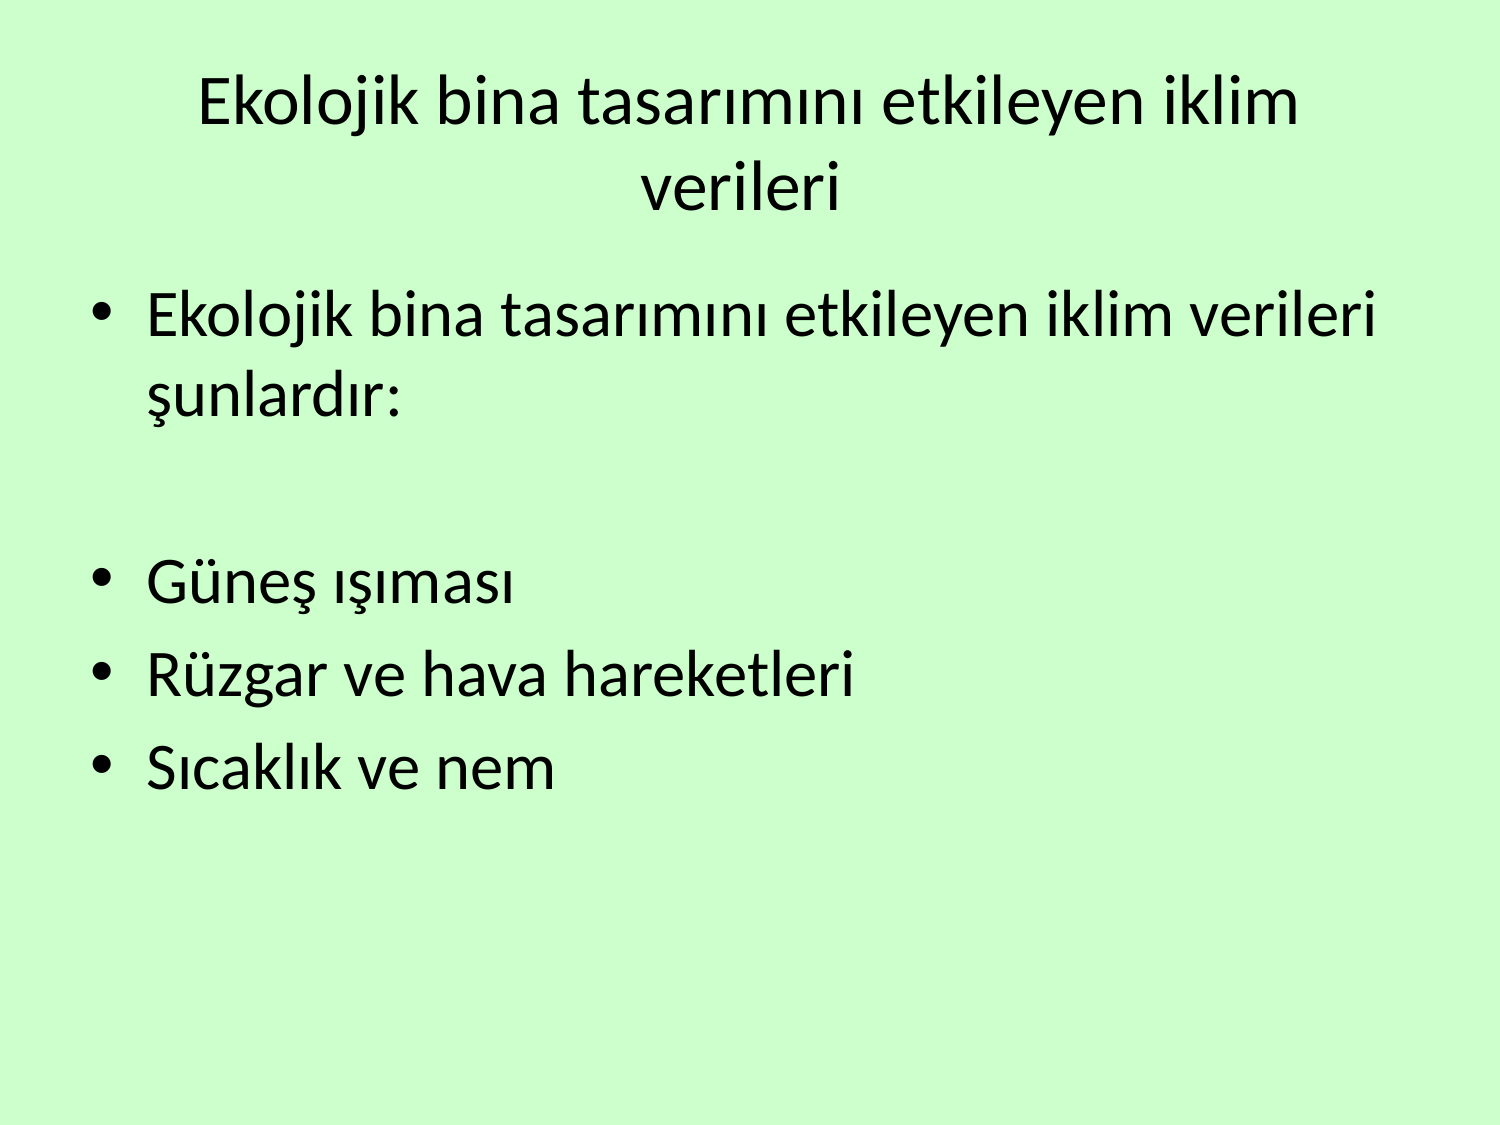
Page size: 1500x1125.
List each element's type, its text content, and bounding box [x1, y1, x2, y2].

title Ekolojik bina tasarımını etkileyen iklim verileri [75, 45, 1425, 233]
list Ekolojik bina tasarımını etkileyen iklim verileri şunlardır: Güneş ışıması Rüzgar ve hava hareketleri Sıcaklık ve nem [75, 262, 1425, 1005]
